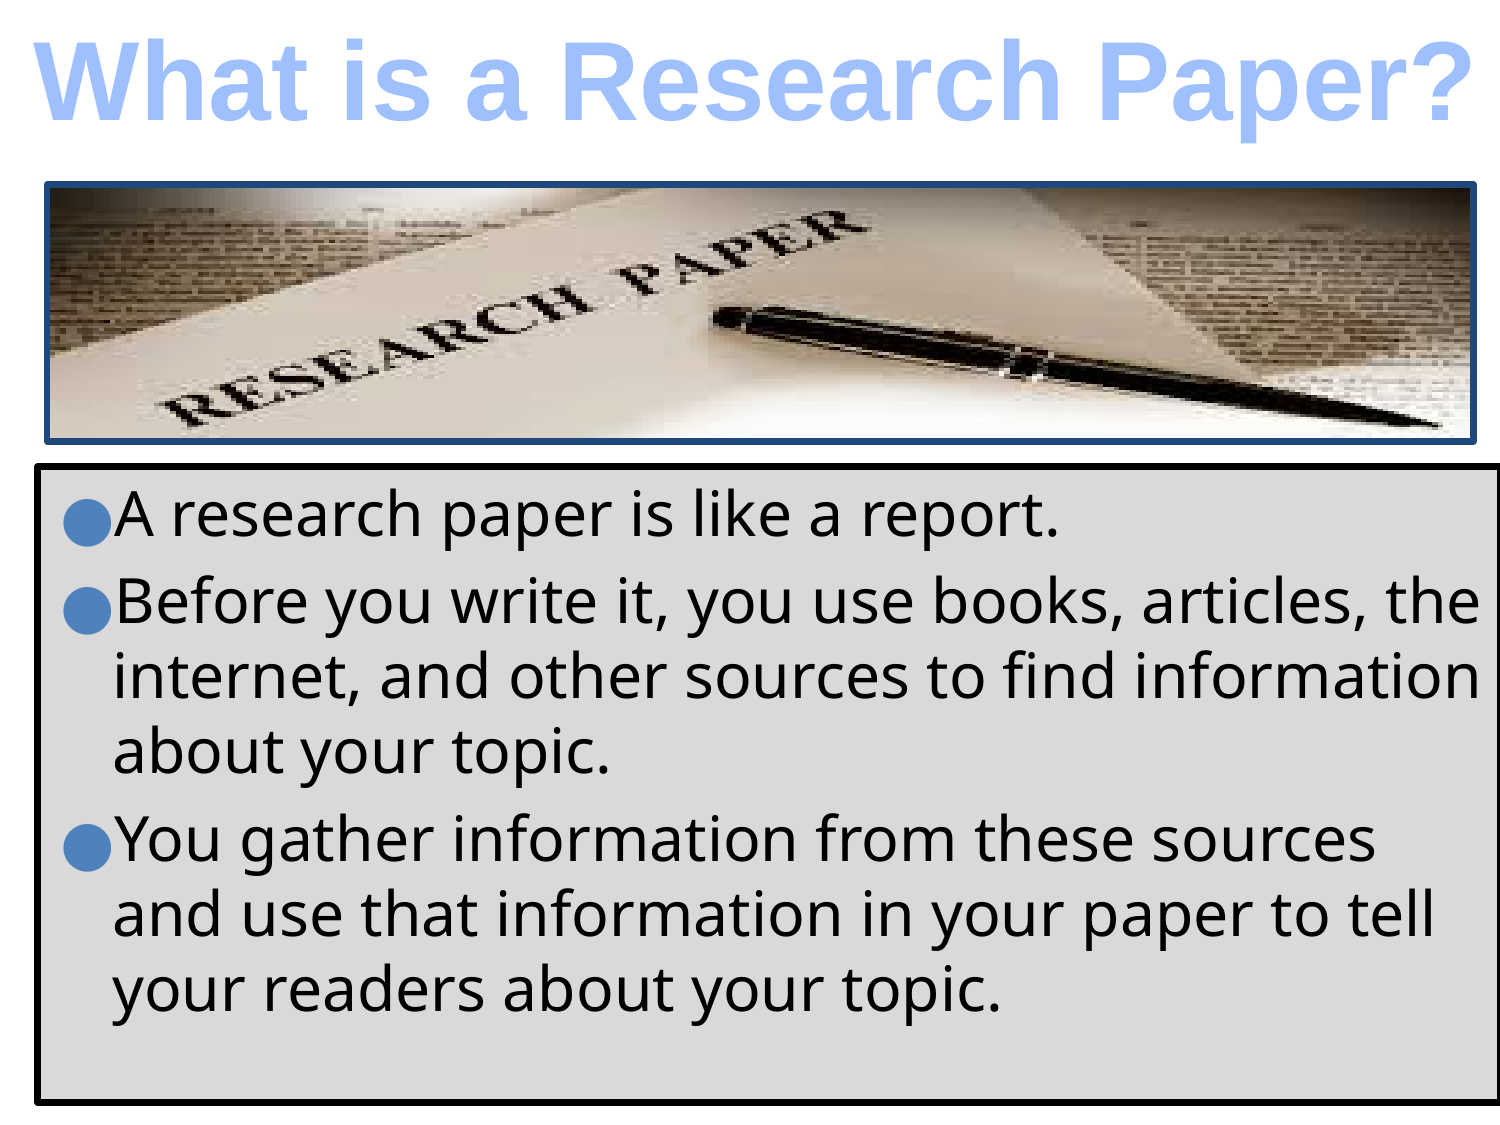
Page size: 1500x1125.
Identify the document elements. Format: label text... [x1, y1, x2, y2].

picture [49, 187, 1471, 439]
text_box What is a Research Paper? [18, 0, 1493, 150]
list A research paper is like a report. Before you write it, you use books, articles, the internet, and other sources to find information about your topic. You gather information from these sources and use that information in your paper to tell your readers about your topic. [37, 466, 1500, 1103]
